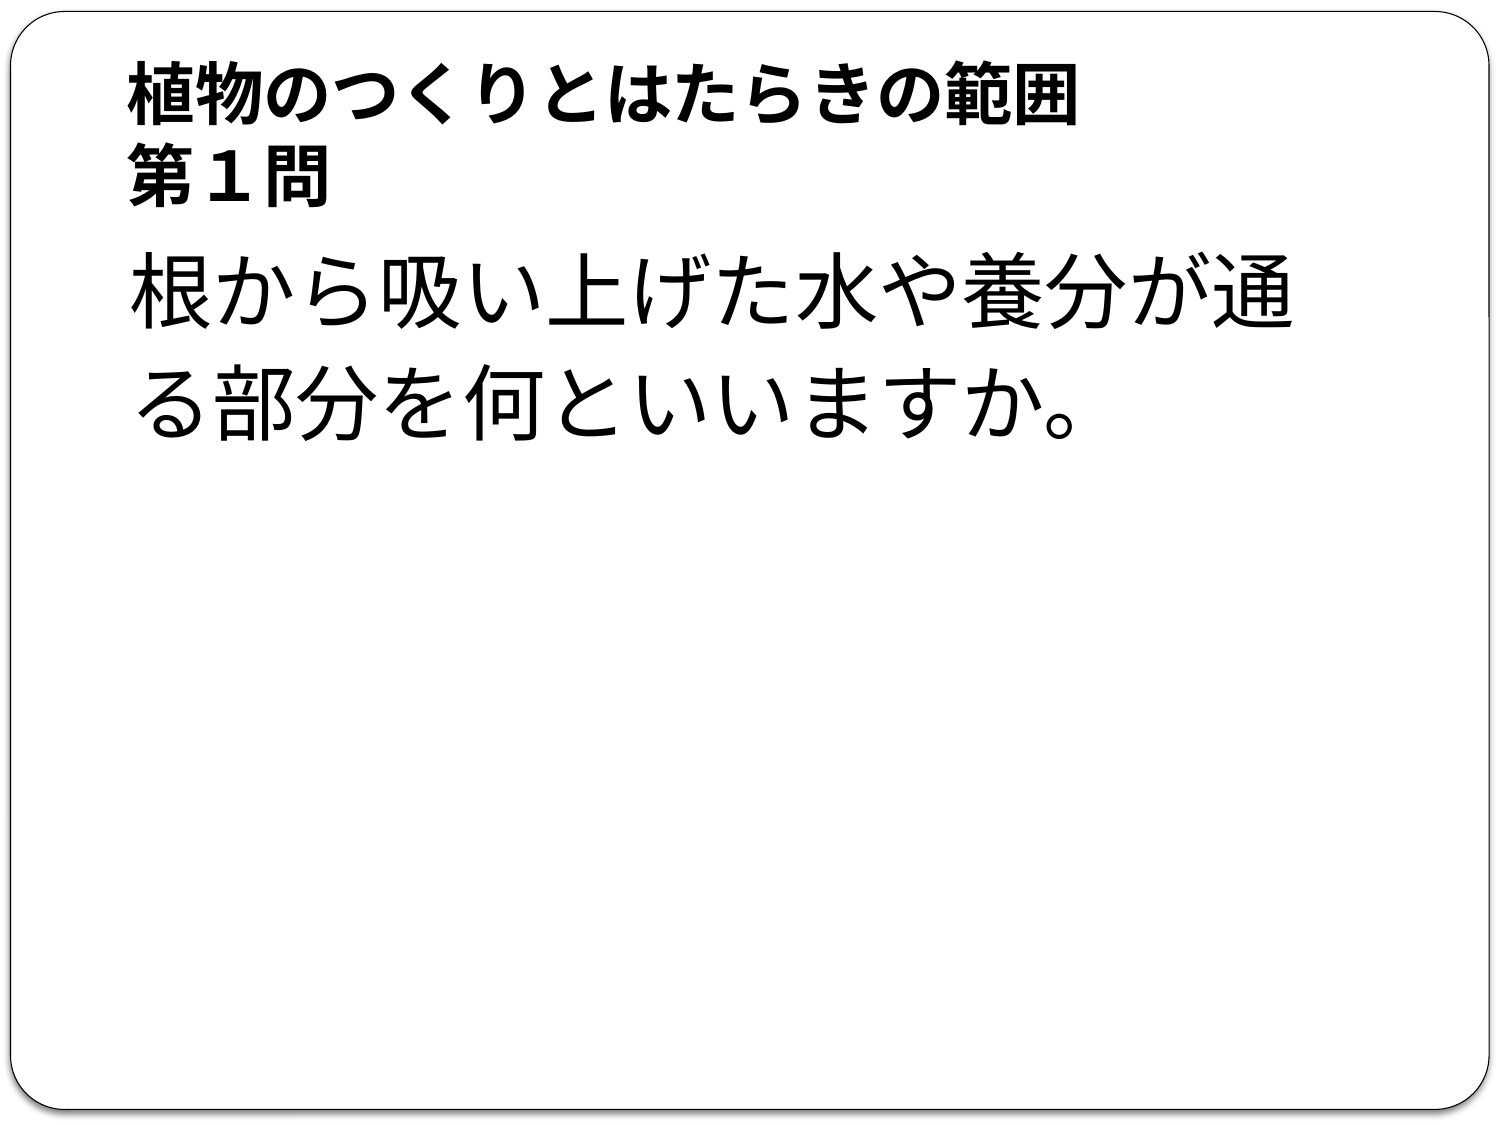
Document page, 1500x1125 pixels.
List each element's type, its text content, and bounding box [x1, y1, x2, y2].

list 根から吸い上げた水や養分が通 る部分を何といいますか。 [114, 231, 1390, 468]
title 植物のつくりとはたらきの範囲 第１問 [112, 42, 1388, 231]
